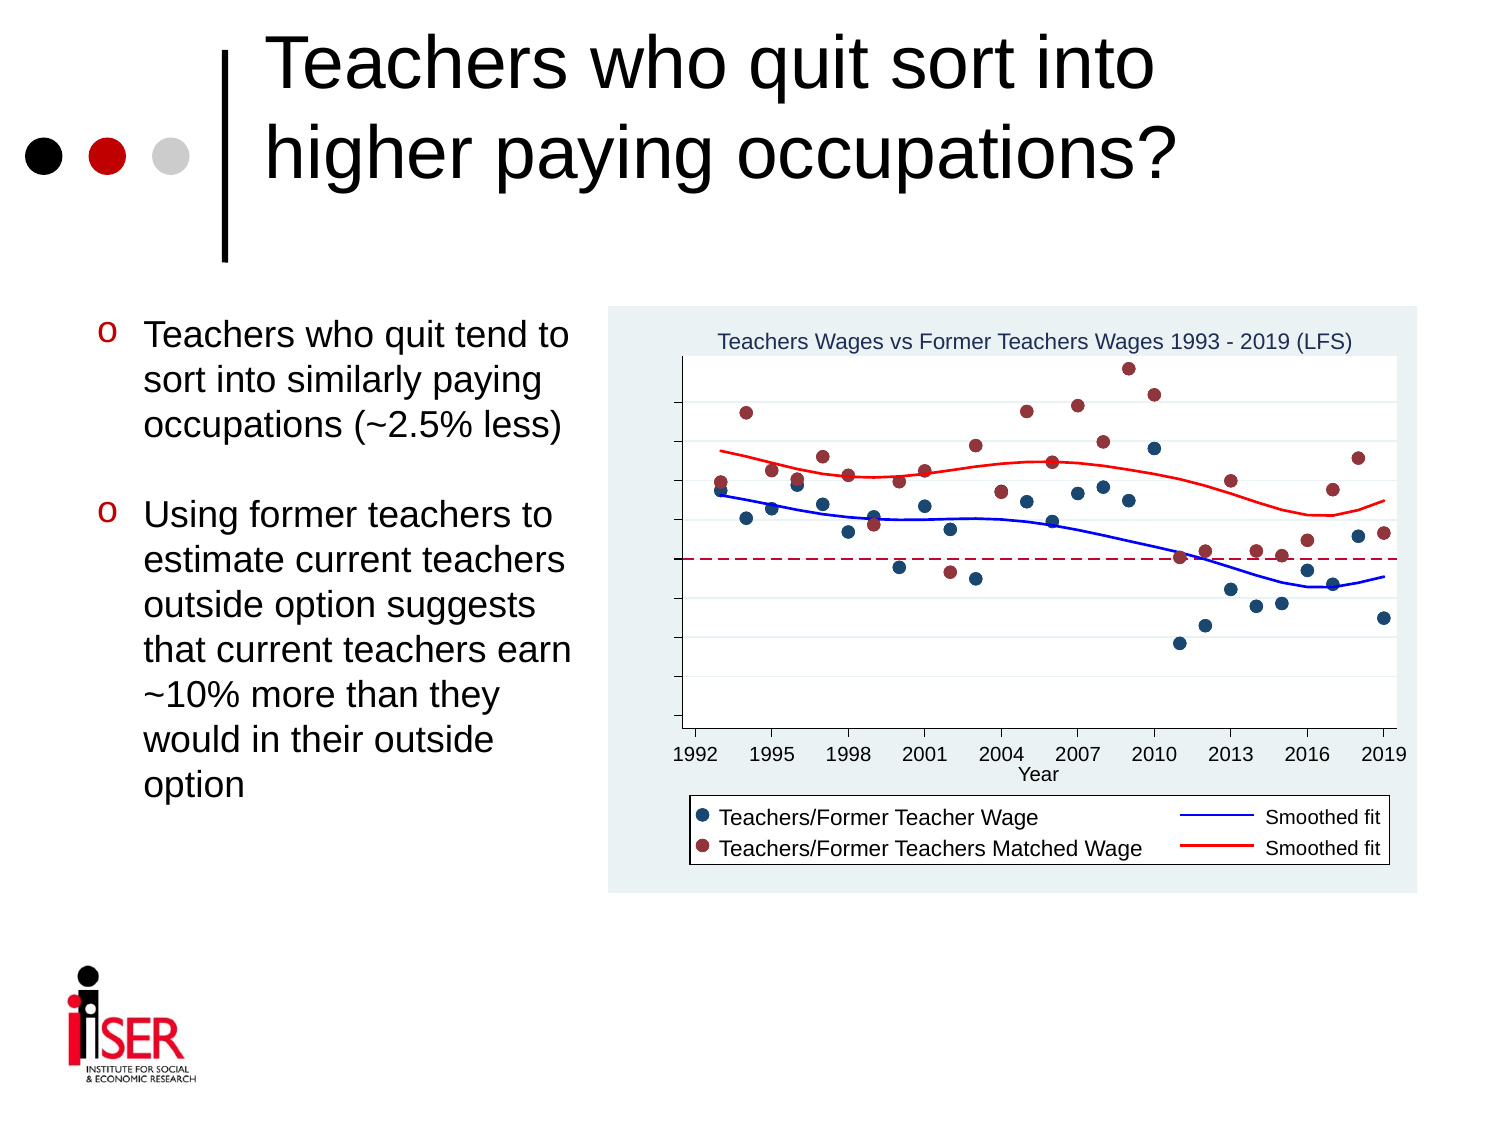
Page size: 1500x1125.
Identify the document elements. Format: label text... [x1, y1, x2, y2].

picture [45, 954, 213, 1097]
title Teachers who quit sort into higher paying occupations? [249, 31, 1400, 282]
text_box Teachers who quit tend to sort into similarly paying occupations (~2.5% less) Using former teachers to estimate current teachers outside option suggests that current teachers earn ~10% more than they would in their outside option [81, 302, 602, 1083]
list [607, 305, 1418, 895]
